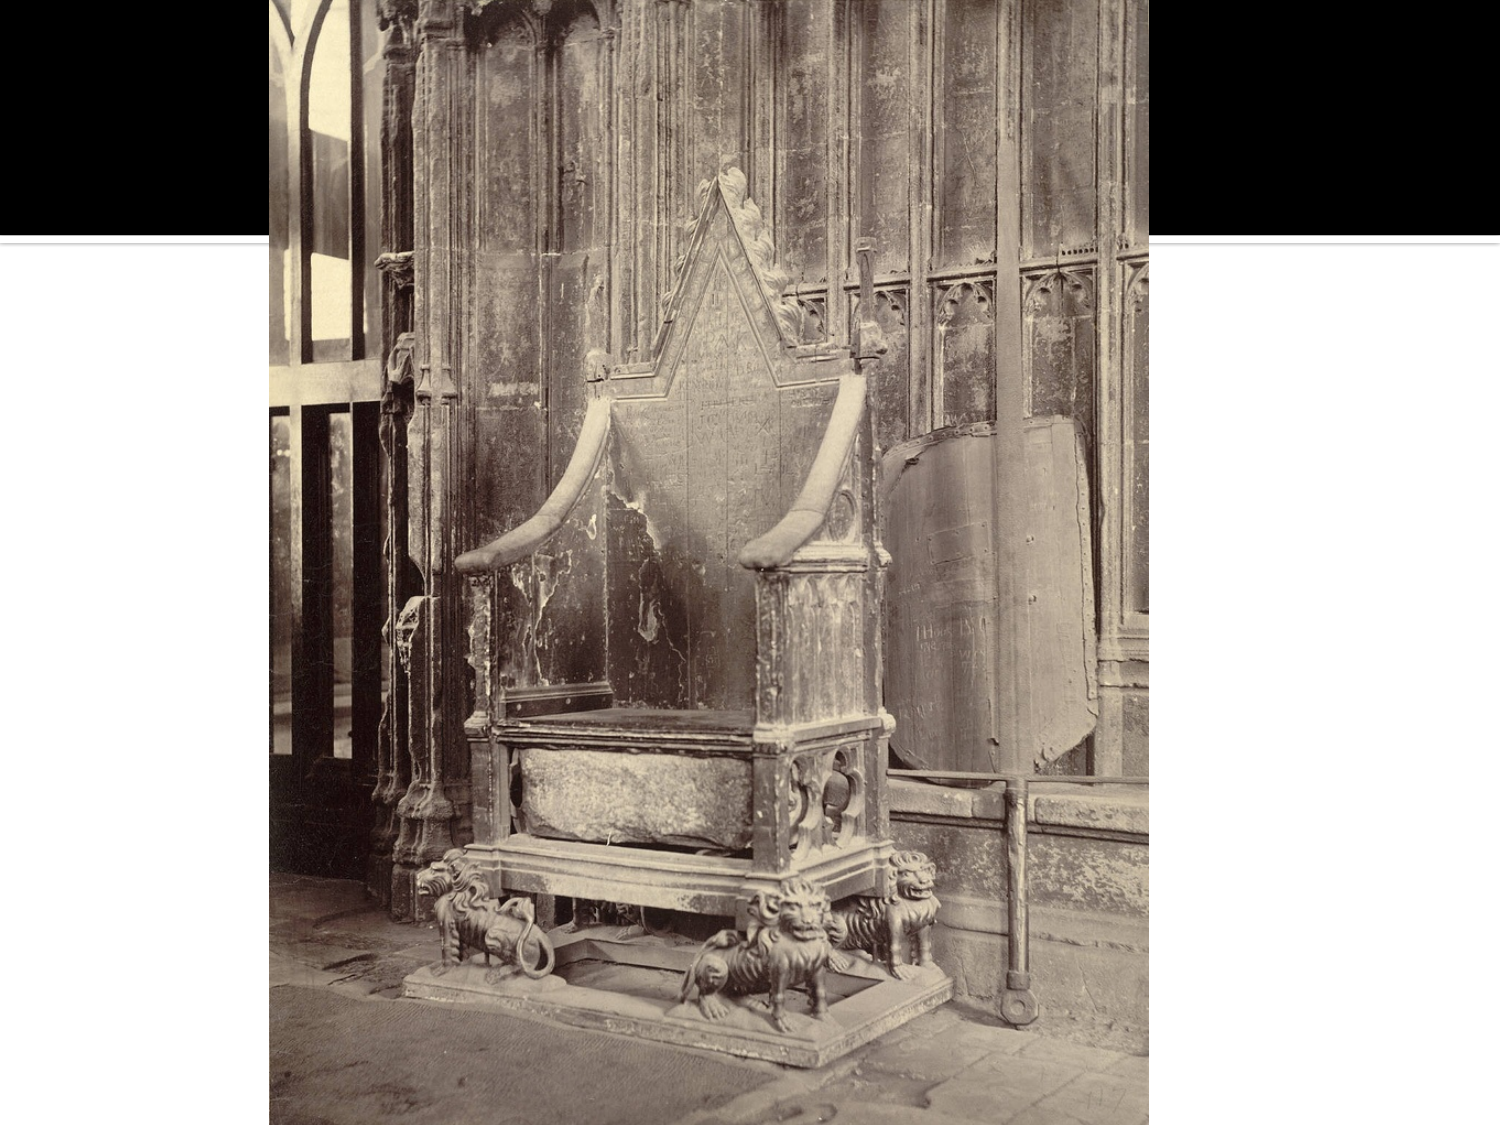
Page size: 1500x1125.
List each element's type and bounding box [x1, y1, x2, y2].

picture [269, 0, 1149, 1125]
